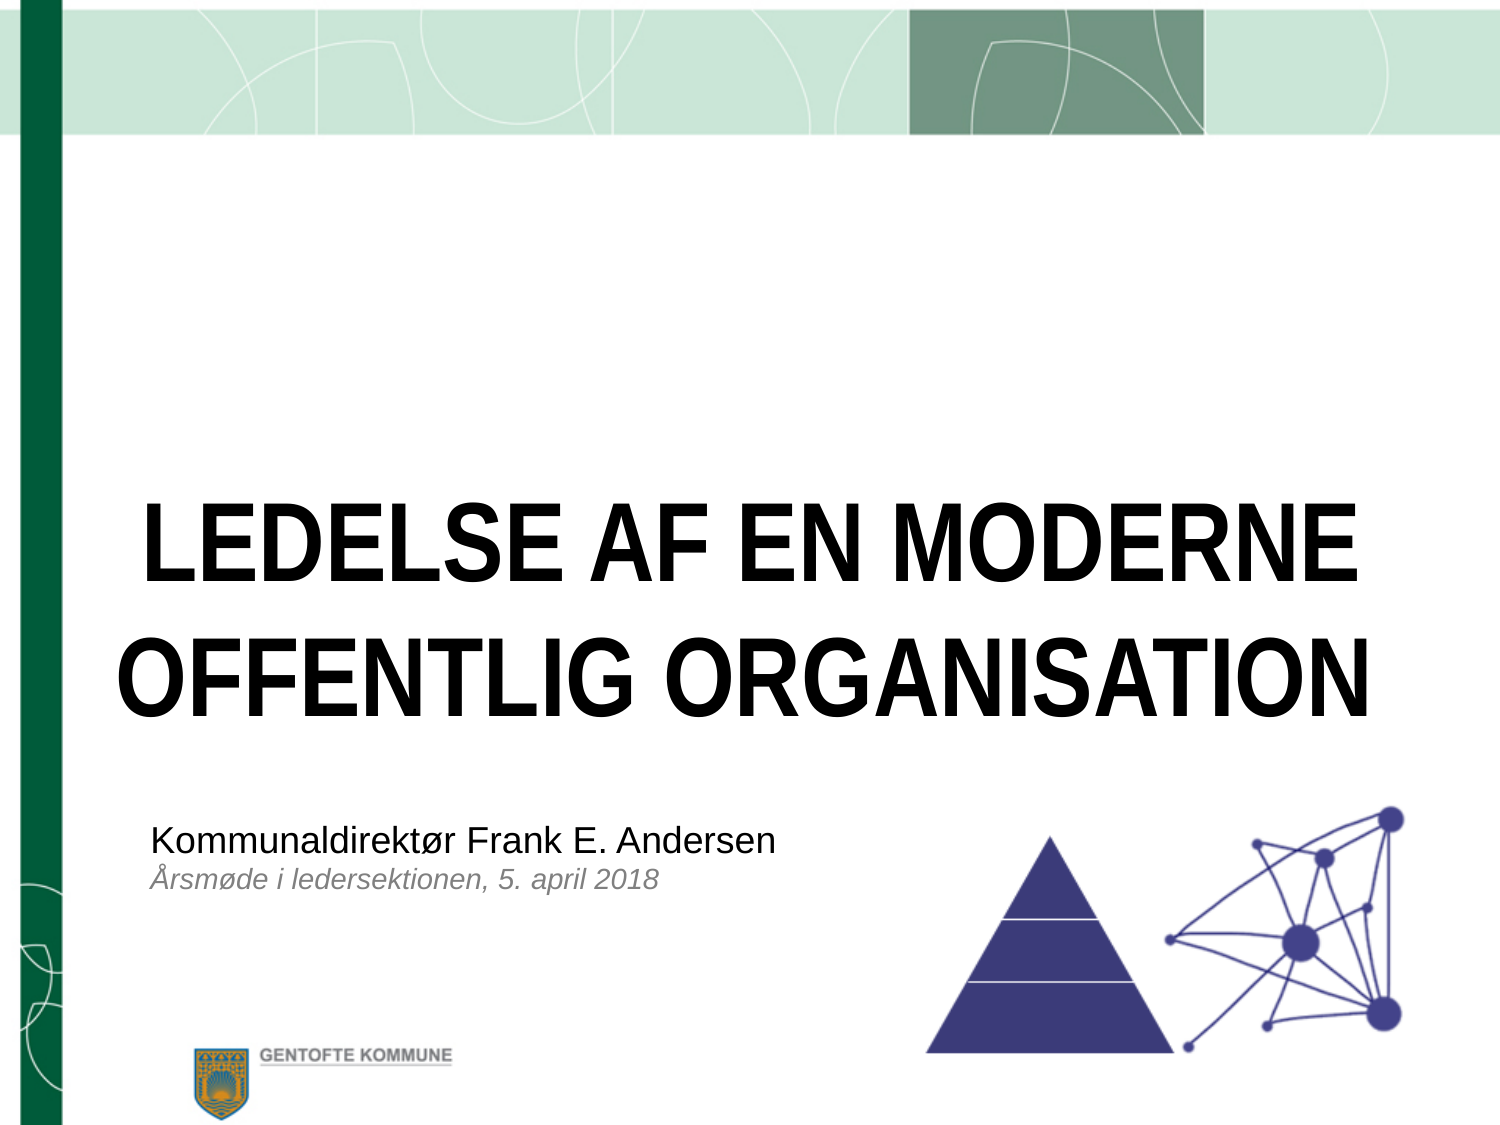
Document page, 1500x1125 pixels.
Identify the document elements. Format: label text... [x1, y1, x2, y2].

picture [0, 0, 1500, 1125]
text_box Kommunaldirektør Frank E. Andersen Årsmøde i ledersektionen, 5. april 2018 [135, 763, 1034, 943]
title Ledelse af en moderne offentlig organisation [100, 326, 1459, 550]
